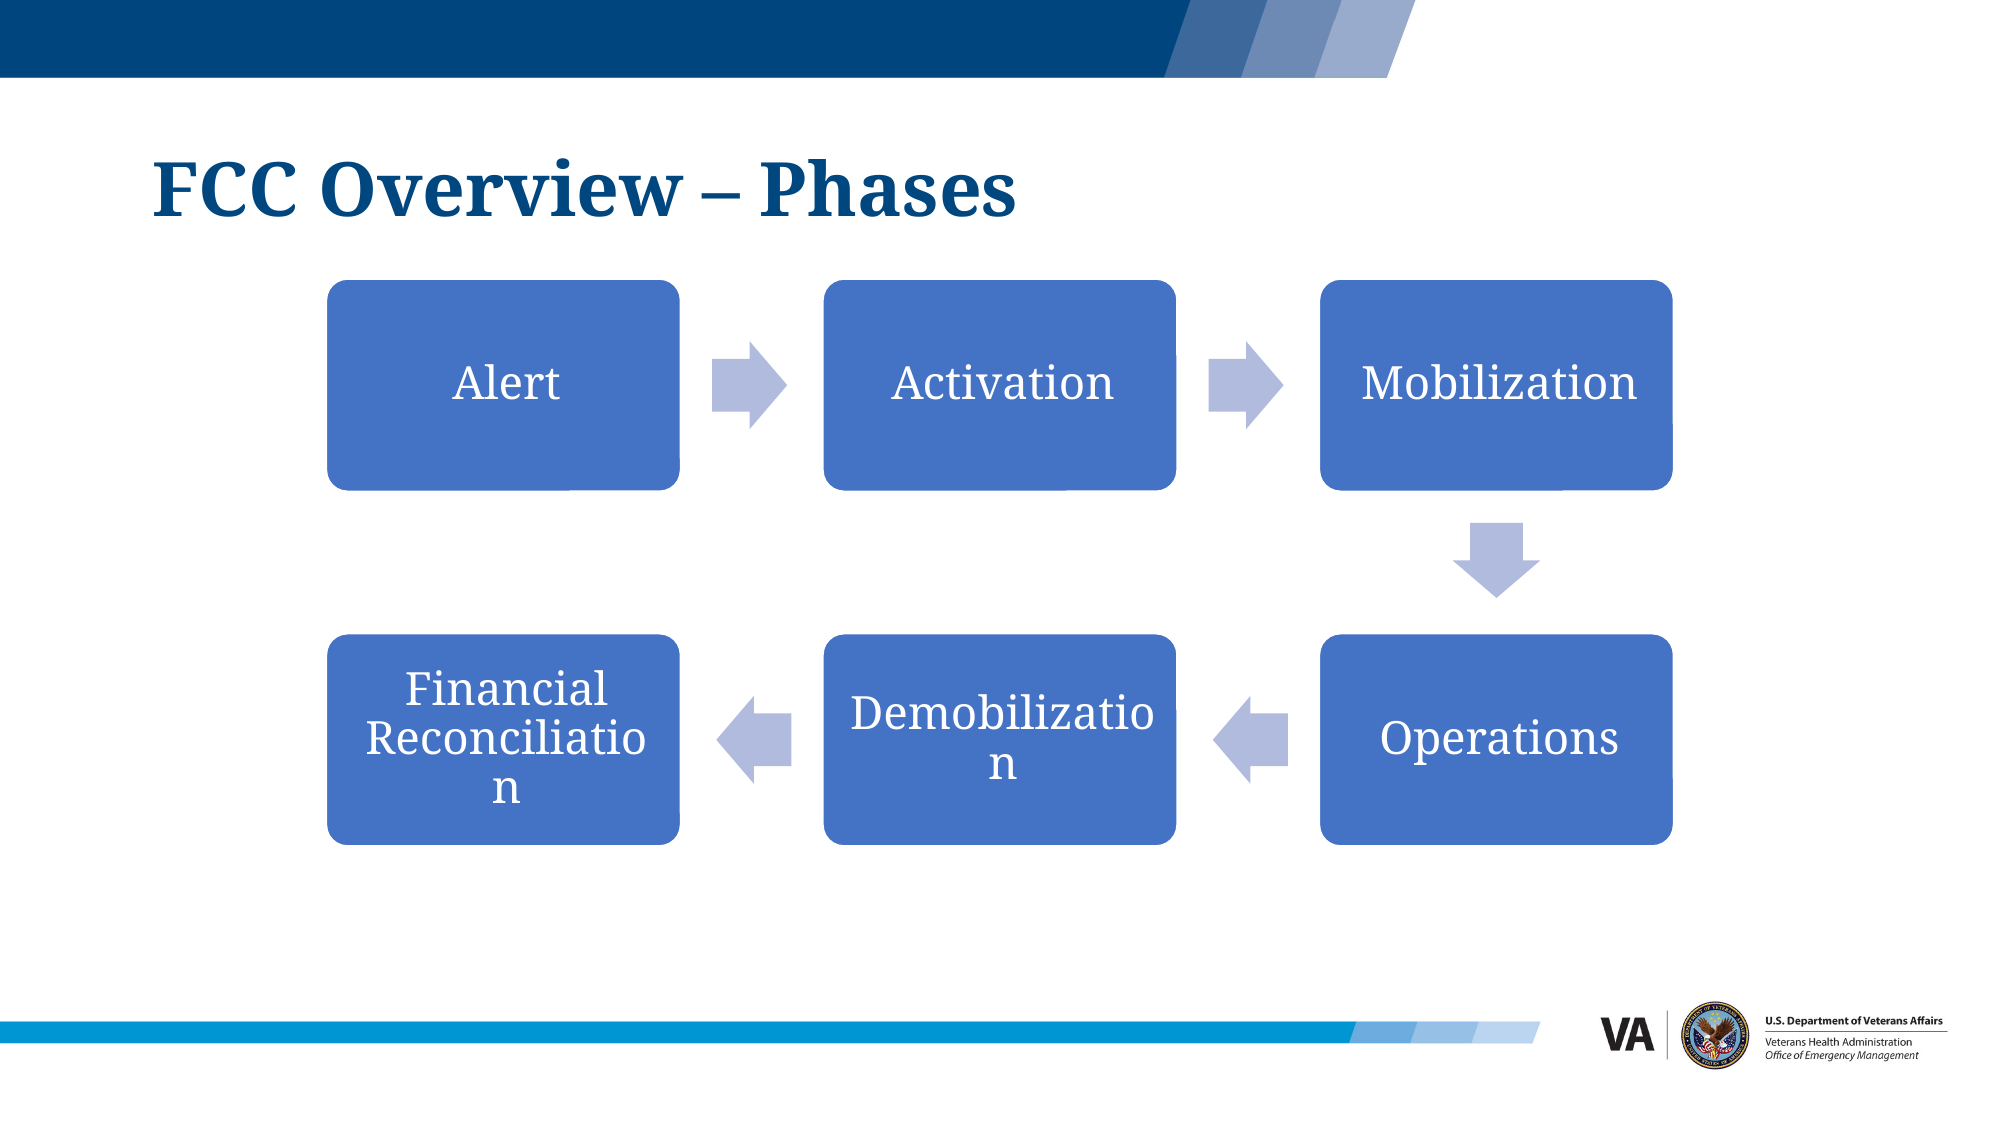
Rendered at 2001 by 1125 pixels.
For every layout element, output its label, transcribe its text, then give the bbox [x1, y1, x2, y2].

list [324, 191, 1675, 934]
picture [0, 0, 2001, 1125]
title FCC Overview – Phases [137, 106, 1863, 279]
